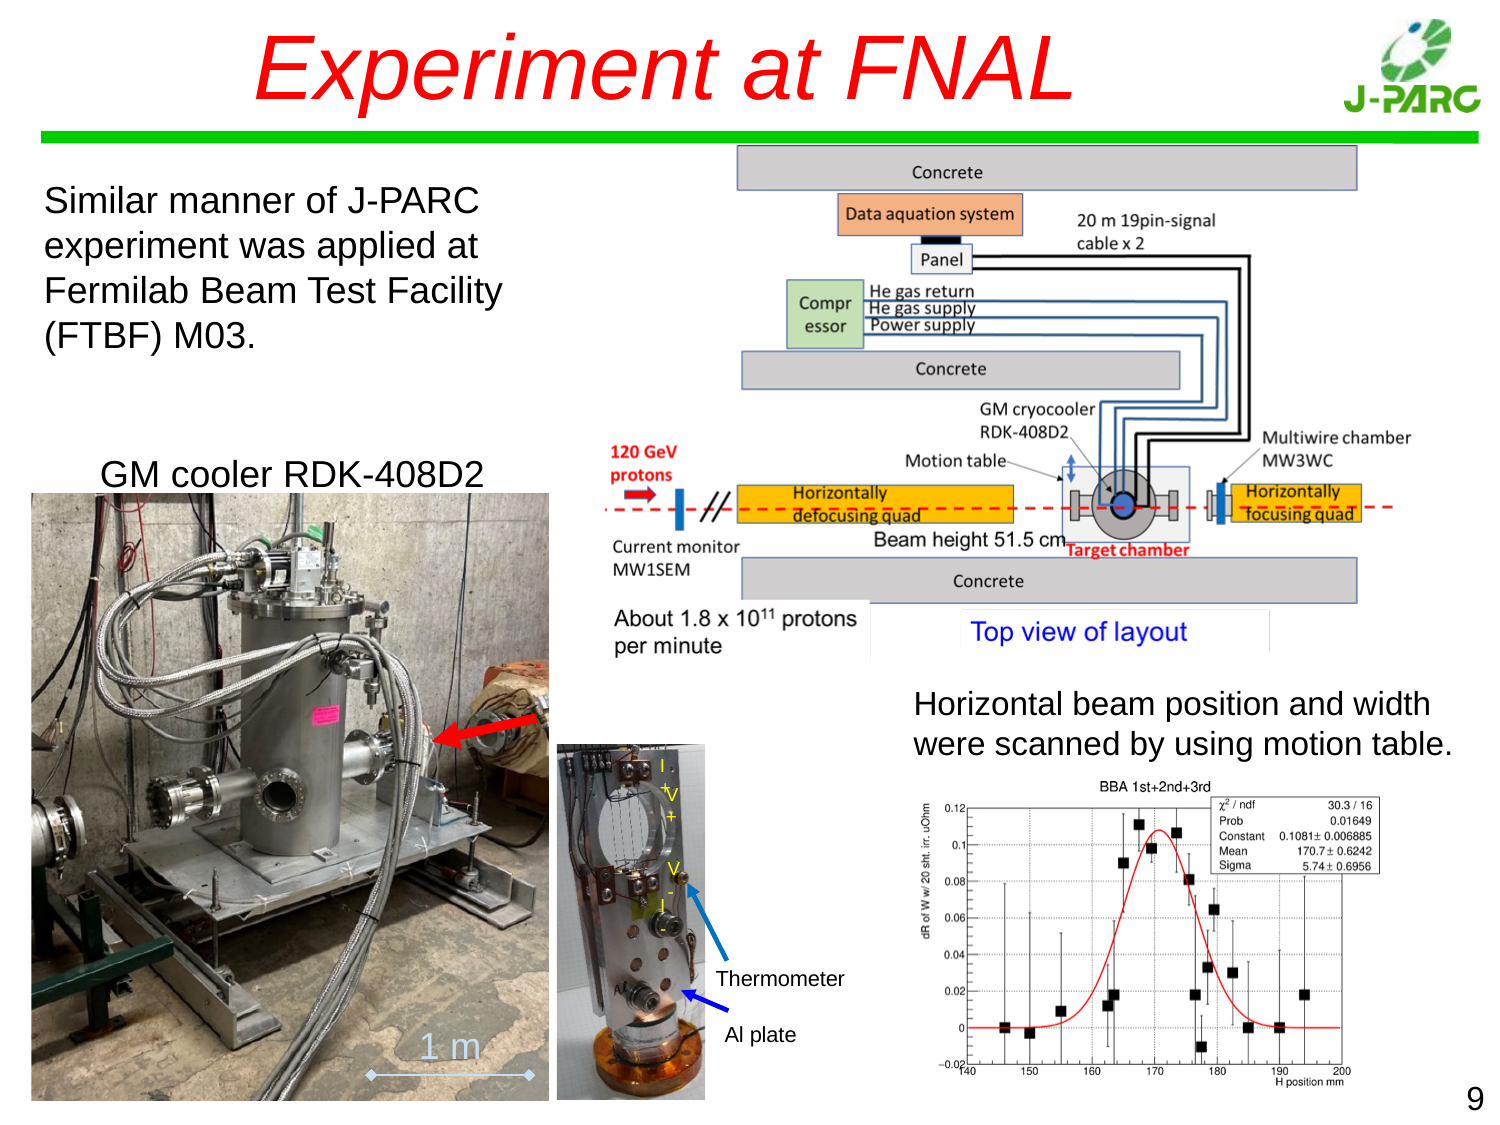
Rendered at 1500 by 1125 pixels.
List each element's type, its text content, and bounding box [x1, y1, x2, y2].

picture [1344, 85, 1481, 113]
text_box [556, 744, 914, 1100]
text_box Similar manner of J-PARC experiment was applied at Fermilab Beam Test Facility (FTBF) M03. [29, 168, 590, 364]
text_box Horizontal beam position and width were scanned by using motion table. [898, 675, 1477, 770]
picture [1381, 19, 1451, 82]
slide_number 9 [1187, 1050, 1500, 1125]
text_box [30, 493, 549, 1102]
picture [597, 145, 1430, 674]
picture [920, 781, 1380, 1088]
text_box GM cooler RDK-408D2 [85, 443, 574, 503]
title Experiment at FNAL [29, 0, 1305, 125]
